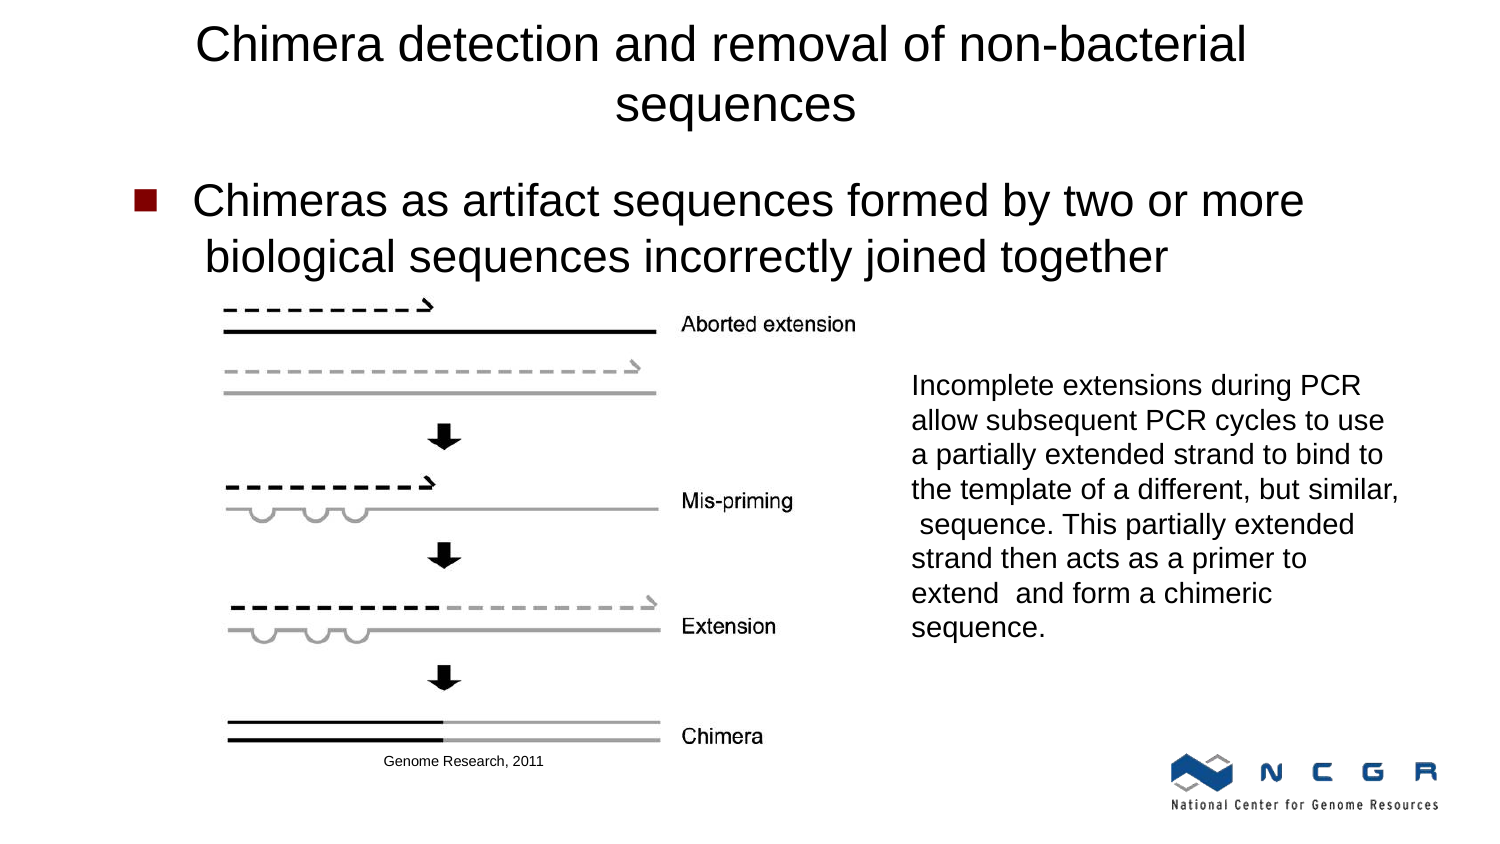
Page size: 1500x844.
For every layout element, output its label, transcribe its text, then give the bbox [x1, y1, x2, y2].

picture [220, 295, 856, 745]
text_box Chimeras as artifact sequences formed by two or more biological sequences incorrectly joined together [129, 169, 1310, 282]
text_box Incomplete extensions during PCR allow subsequent PCR cycles to use a partially extended strand to bind to the template of a different, but similar, sequence. This partially extended strand then acts as a primer to extend and form a chimeric sequence. [909, 365, 1402, 645]
text_box Genome Research, 2011 [381, 754, 549, 770]
title Chimera detection and removal of non-bacterial sequences [192, 10, 1252, 153]
picture [1171, 753, 1438, 810]
